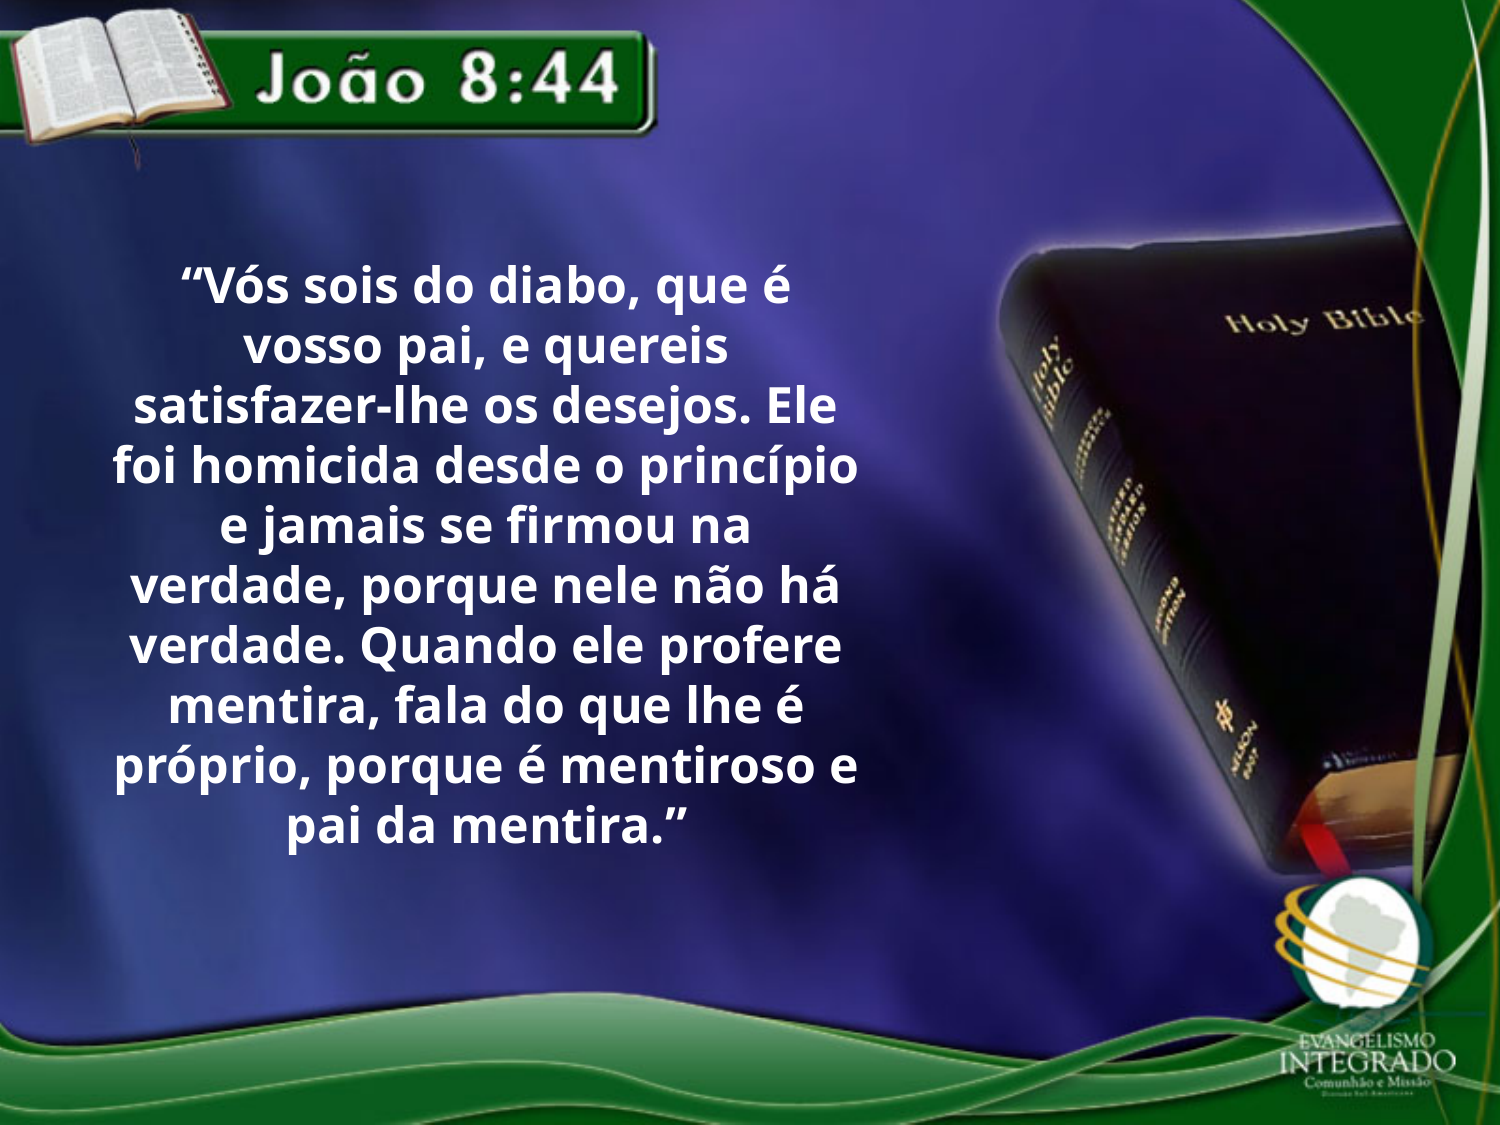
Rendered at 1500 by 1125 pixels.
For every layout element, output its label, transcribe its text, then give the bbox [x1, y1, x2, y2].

text_box “Vós sois do diabo, que é vosso pai, e quereis satisfazer-lhe os desejos. Ele foi homicida desde o princípio e jamais se firmou na verdade, porque nele não há verdade. Quando ele profere mentira, fala do que lhe é próprio, porque é mentiroso e pai da mentira.” [93, 246, 879, 861]
picture [0, 0, 1500, 1125]
